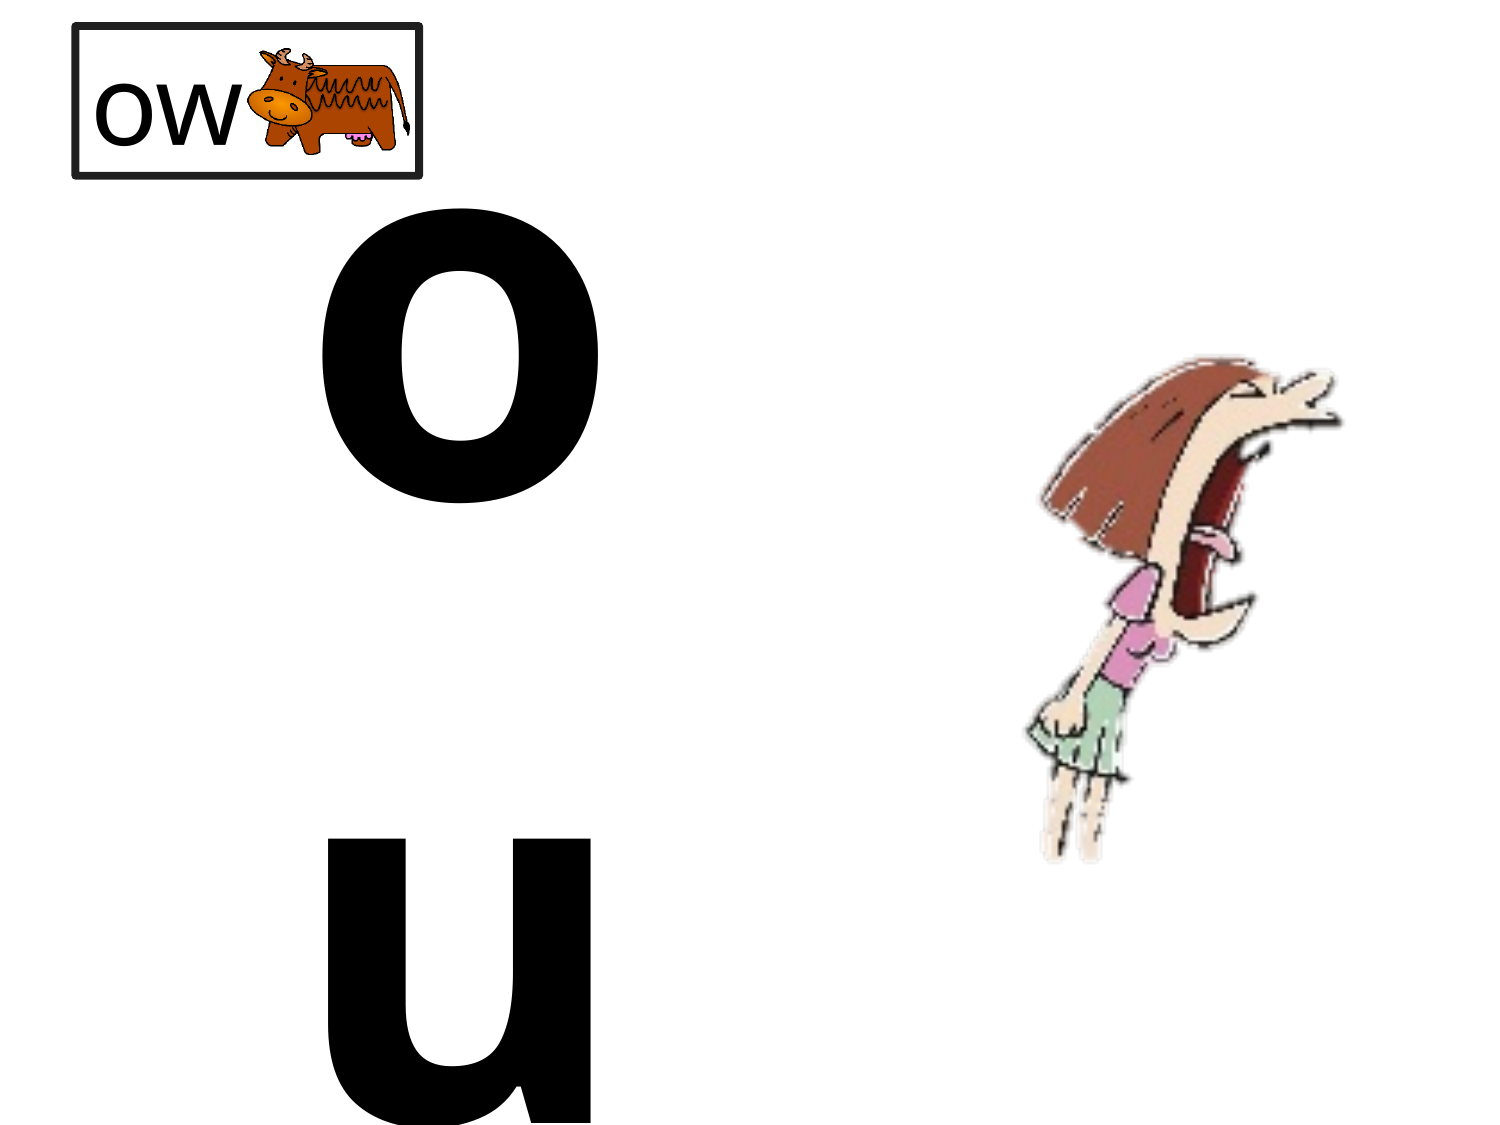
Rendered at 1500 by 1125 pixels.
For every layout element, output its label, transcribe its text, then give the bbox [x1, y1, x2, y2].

title ou [123, 372, 798, 833]
text_box ow [75, 26, 420, 176]
picture [937, 337, 1414, 868]
picture [246, 48, 411, 156]
